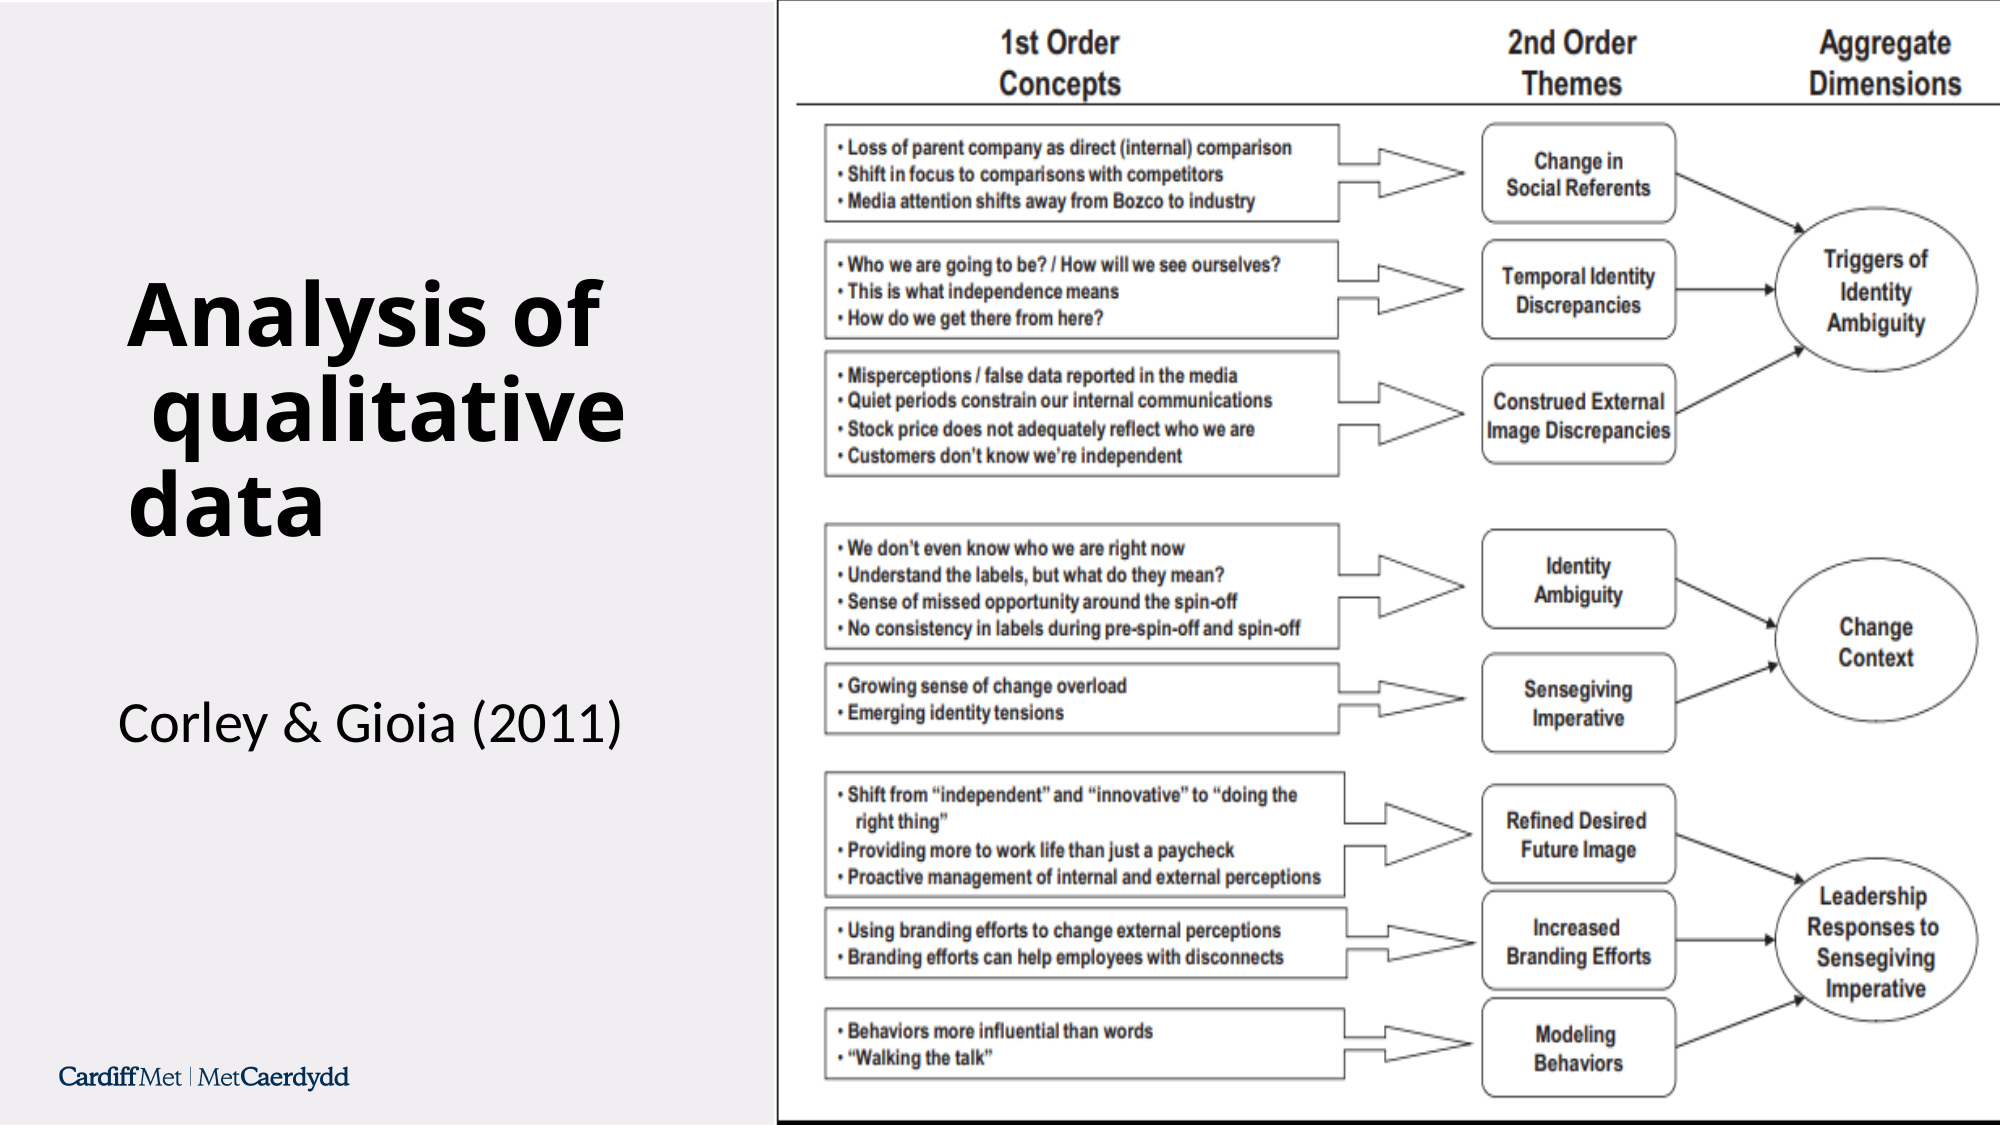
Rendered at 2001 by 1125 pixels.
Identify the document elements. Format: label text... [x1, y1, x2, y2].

picture [0, 2, 774, 1125]
title Analysis of qualitative data [112, 208, 656, 763]
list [774, 0, 2000, 1125]
text_box Corley & Gioia (2011) [104, 676, 653, 762]
